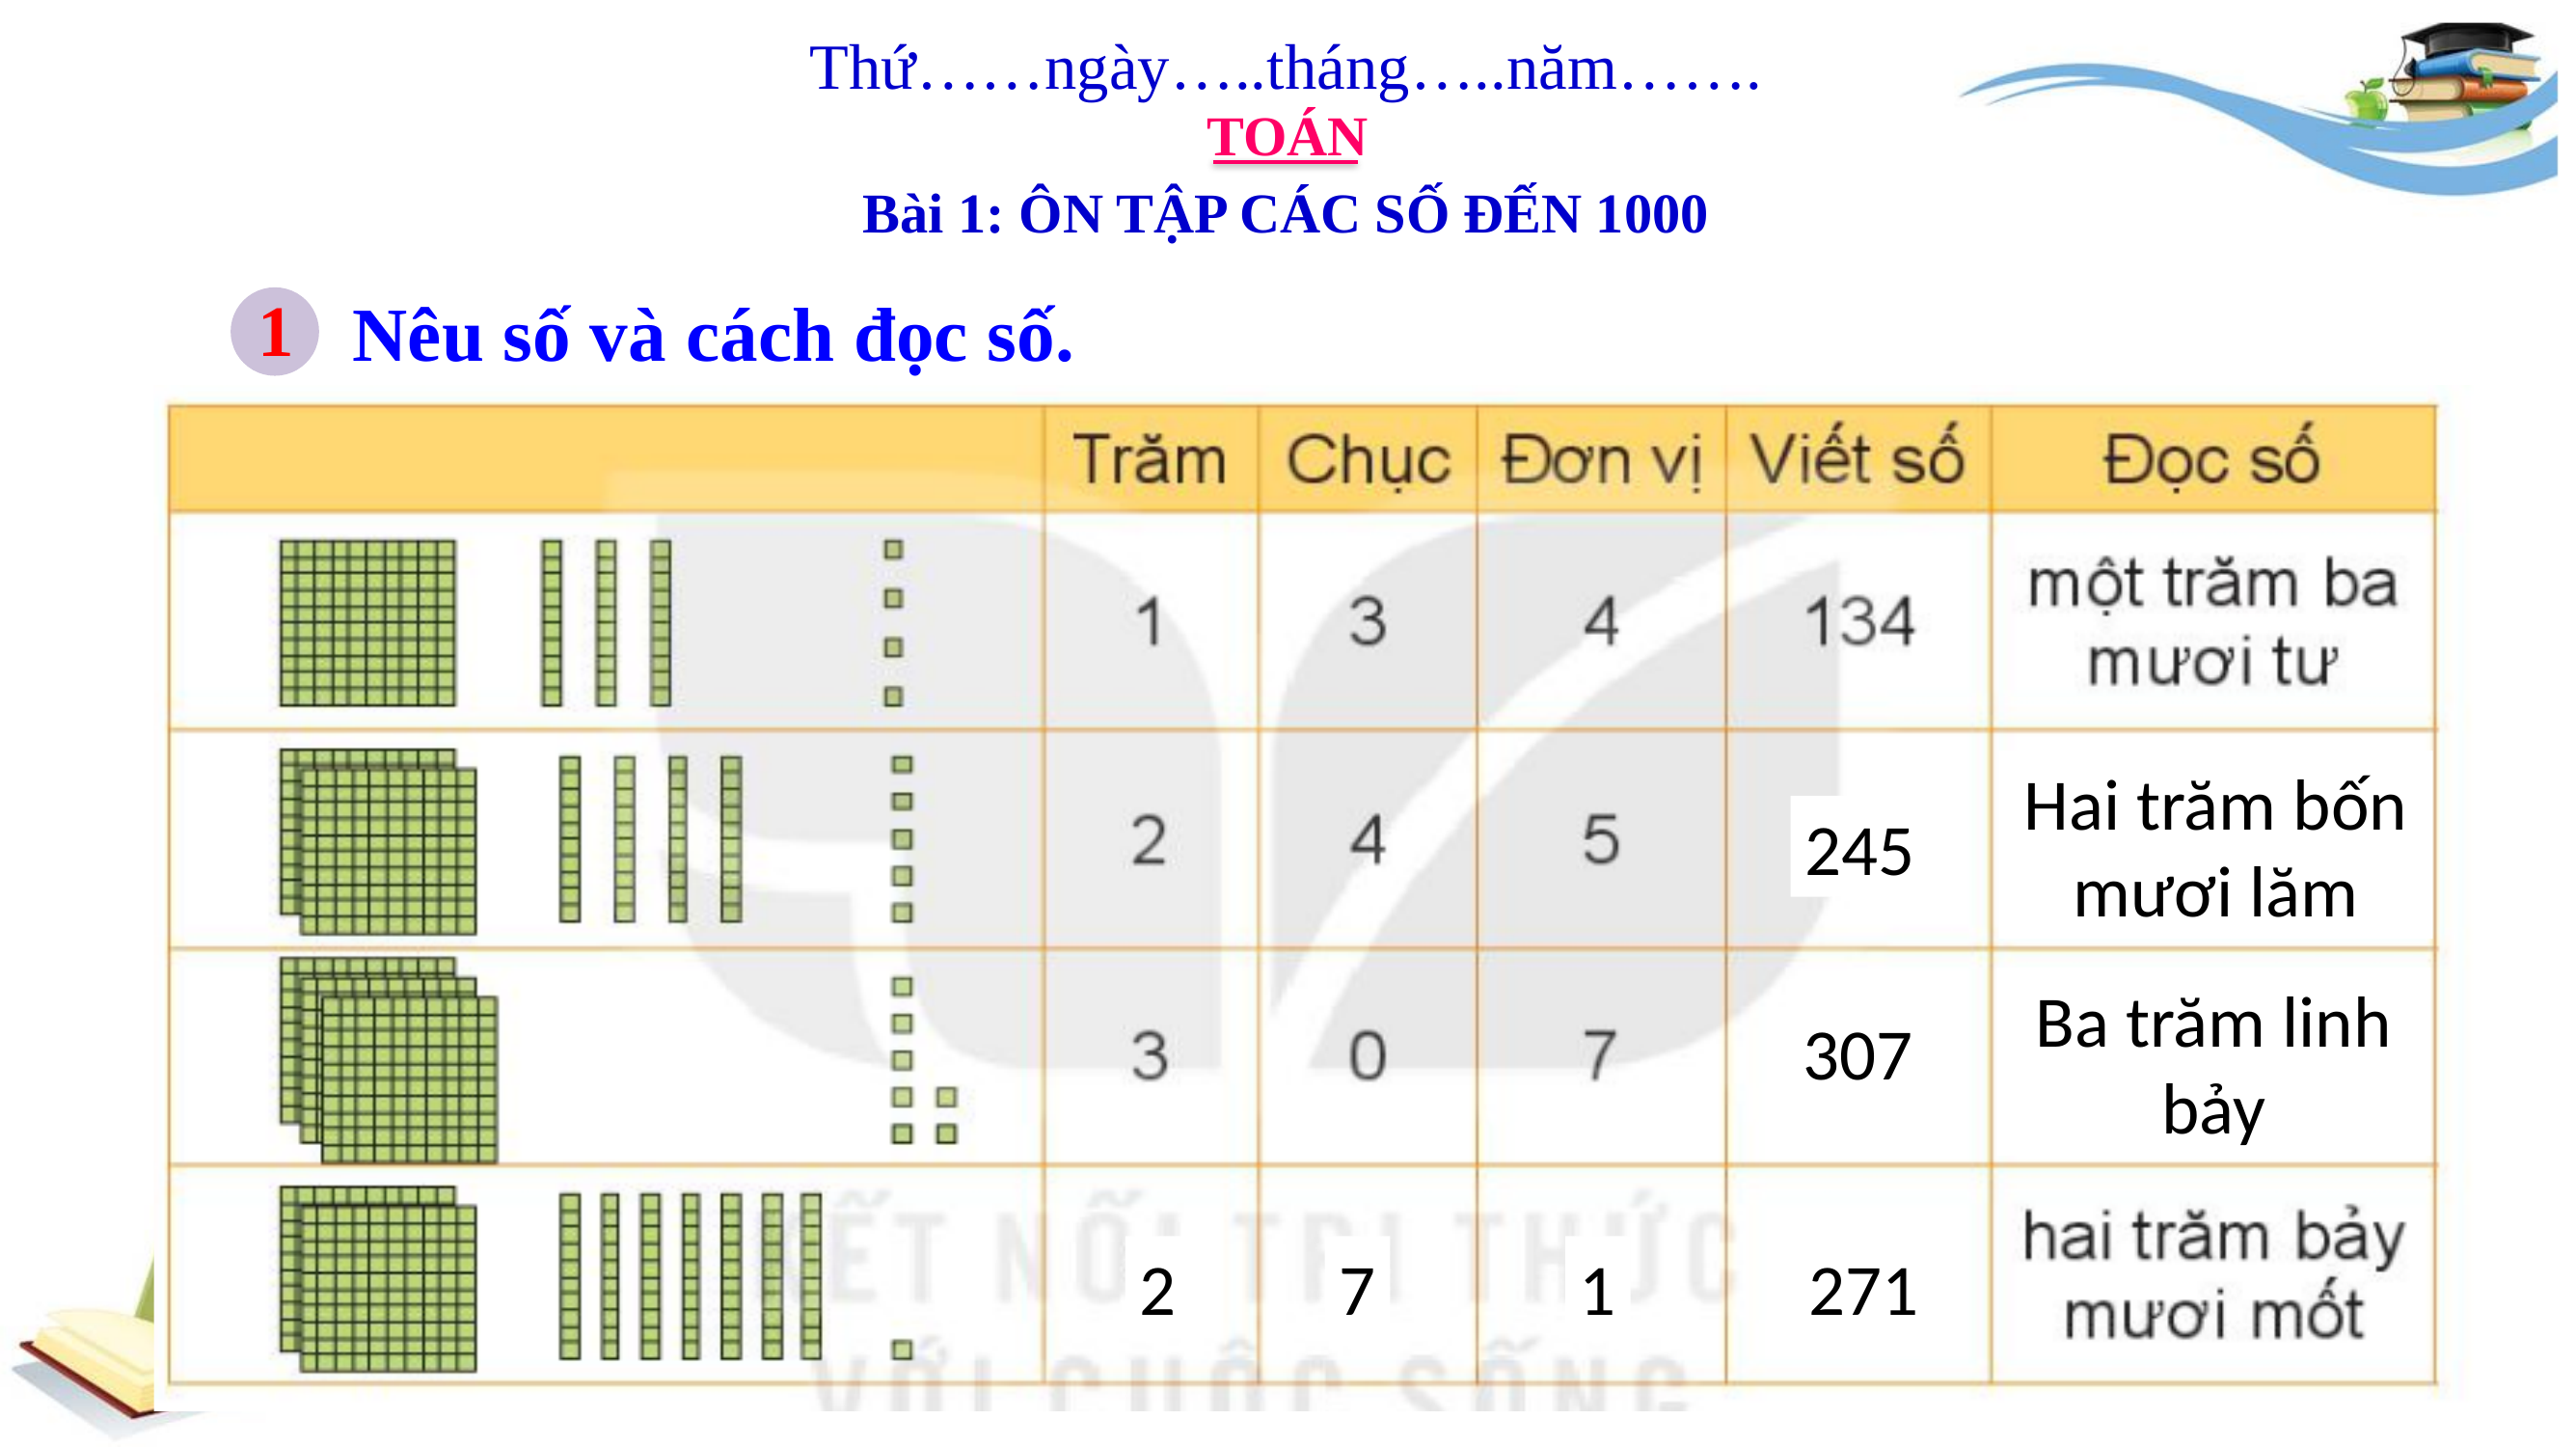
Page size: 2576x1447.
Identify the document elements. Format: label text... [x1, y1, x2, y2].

text_box Bài 1: ÔN TẬP CÁC SỐ ĐẾN 1000 [730, 164, 1842, 256]
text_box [792, 16, 1782, 176]
picture [0, 0, 2576, 1447]
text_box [231, 277, 1093, 386]
